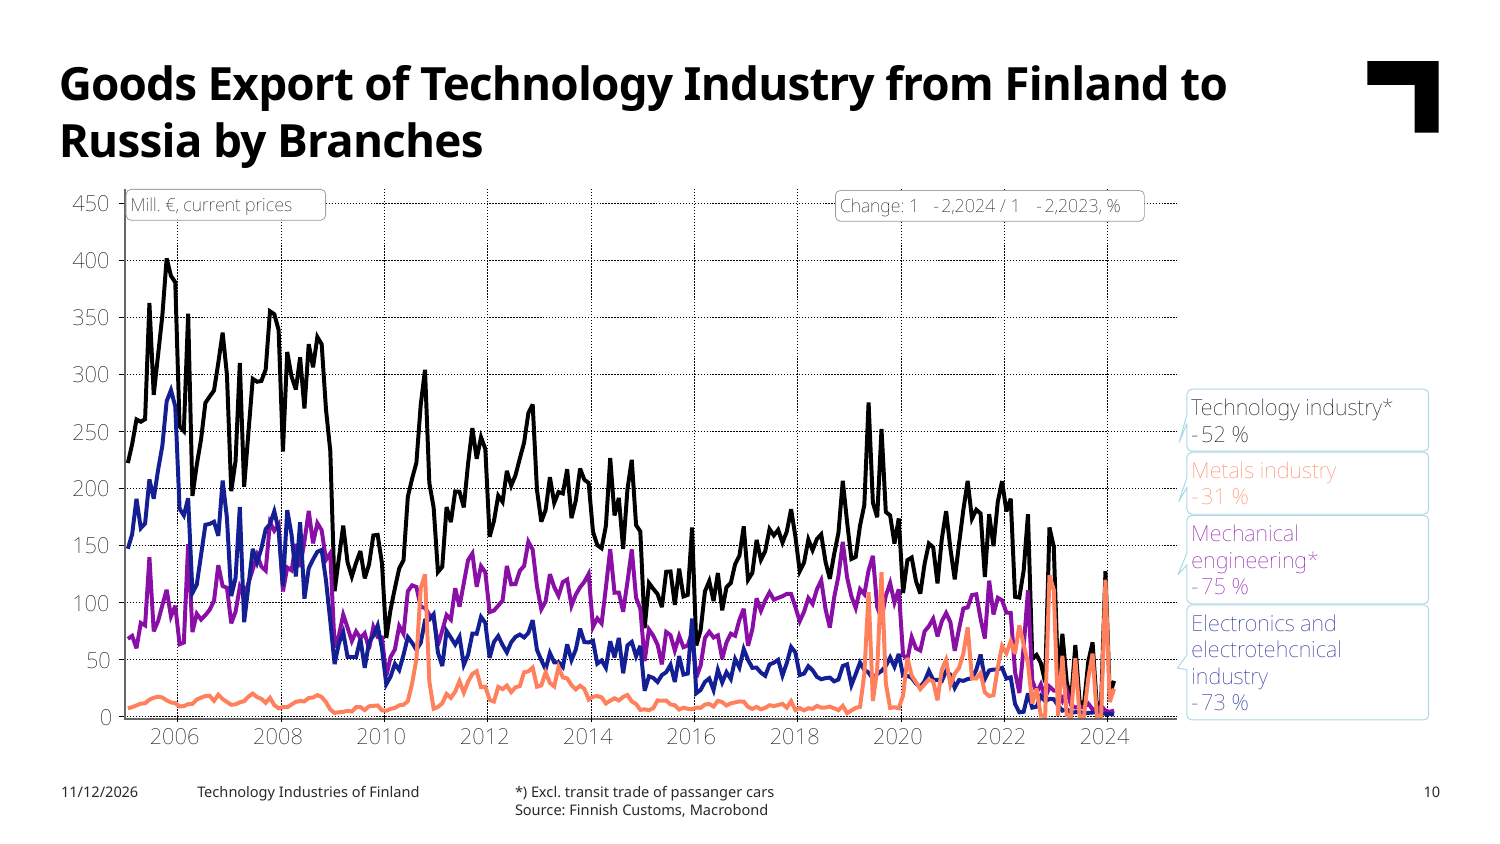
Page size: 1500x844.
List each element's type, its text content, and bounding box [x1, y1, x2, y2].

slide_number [46, 775, 182, 803]
slide_number 10 [1313, 775, 1456, 803]
footer Technology Industries of Finland [182, 775, 474, 803]
list Goods Export of Technology Industry from Finland to Russia by Branches [41, 46, 1353, 153]
list *) Excl. transit trade of passanger cars Source: Finnish Customs, Macrobond [500, 775, 988, 803]
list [63, 180, 1438, 763]
